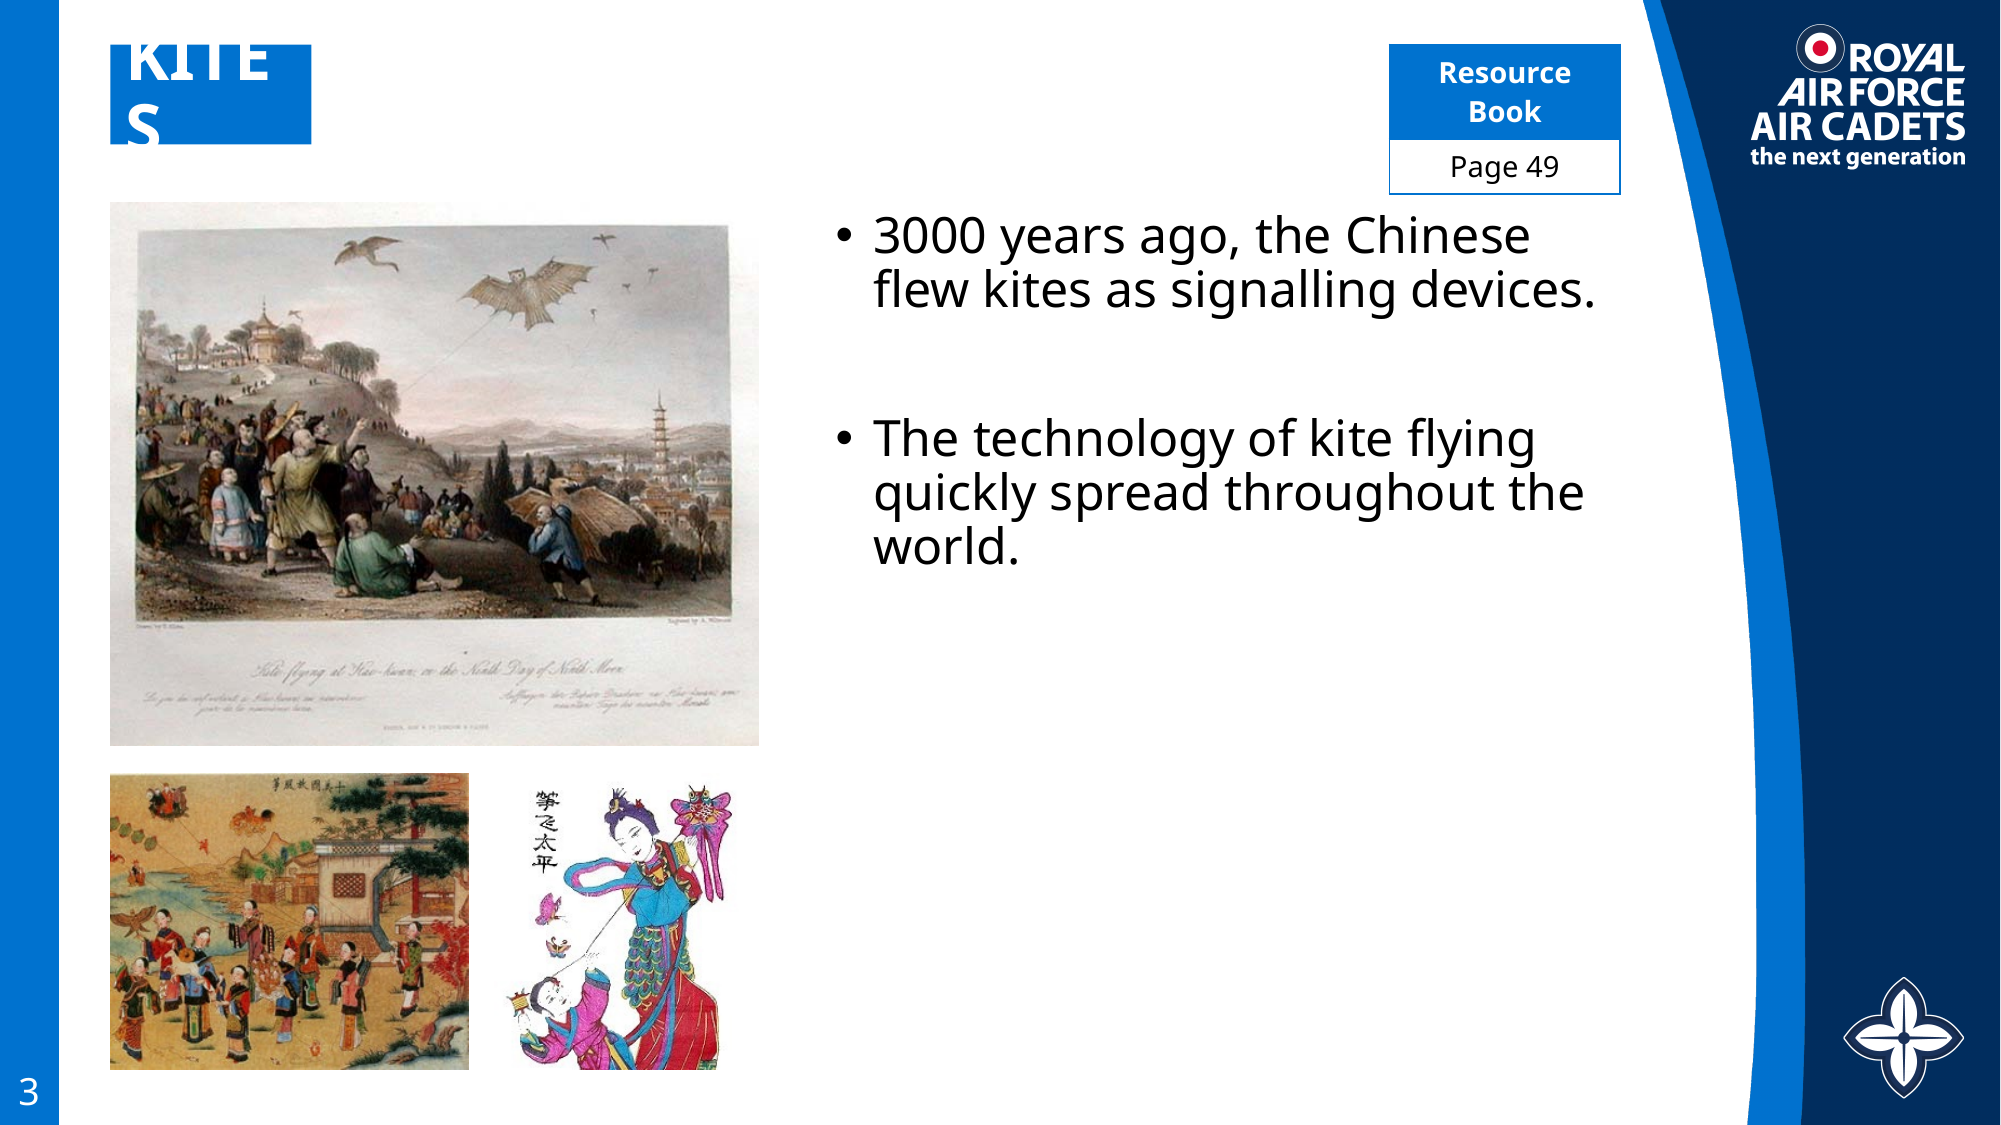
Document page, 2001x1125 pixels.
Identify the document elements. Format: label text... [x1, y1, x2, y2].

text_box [110, 202, 759, 1070]
picture [1614, 1, 2001, 1124]
title KITES [110, 44, 312, 145]
table_header Resource Book [1390, 45, 1619, 138]
table_cell Page 49 [1390, 140, 1619, 193]
list 3000 years ago, the Chinese flew kites as signalling devices. The technology of kite flying quickly spread throughout the world. [820, 202, 1621, 997]
